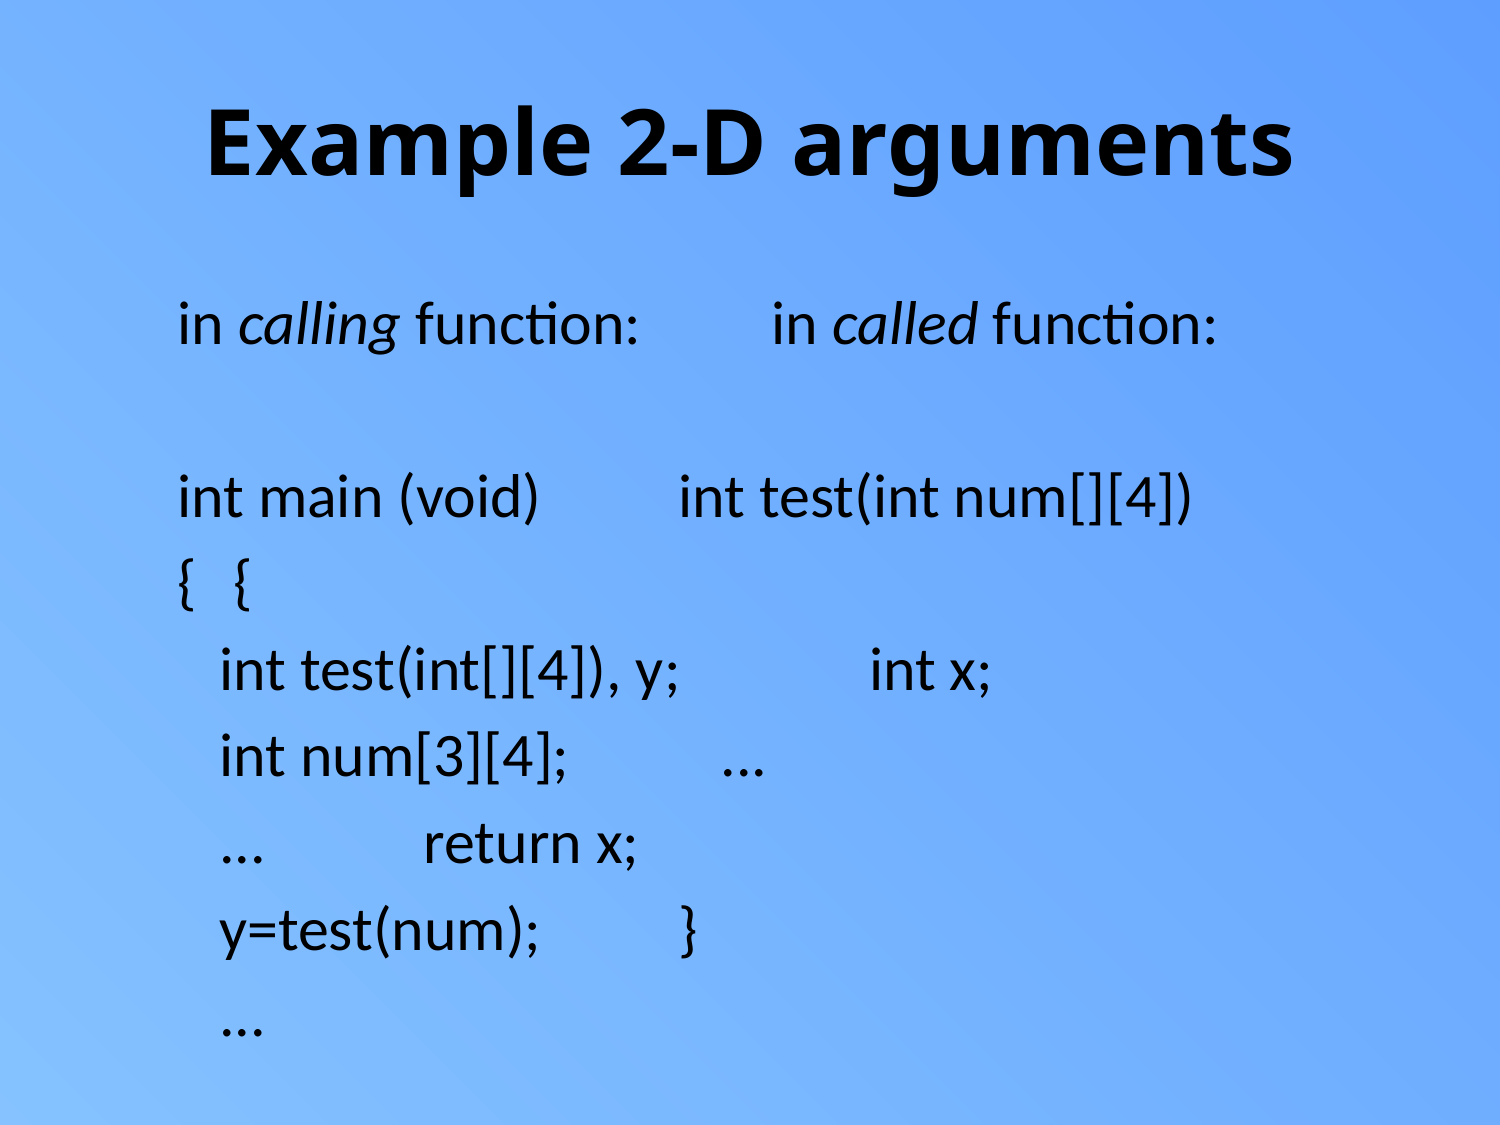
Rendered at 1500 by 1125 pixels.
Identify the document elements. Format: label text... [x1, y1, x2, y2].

list in calling function: in called function: int main (void) int test(int num[][4]) { { int test(int[][4]), y; int x; int num[3][4]; ... ... return x; y=test(num); } ... [162, 275, 1431, 1063]
title Example 2-D arguments [75, 45, 1425, 233]
